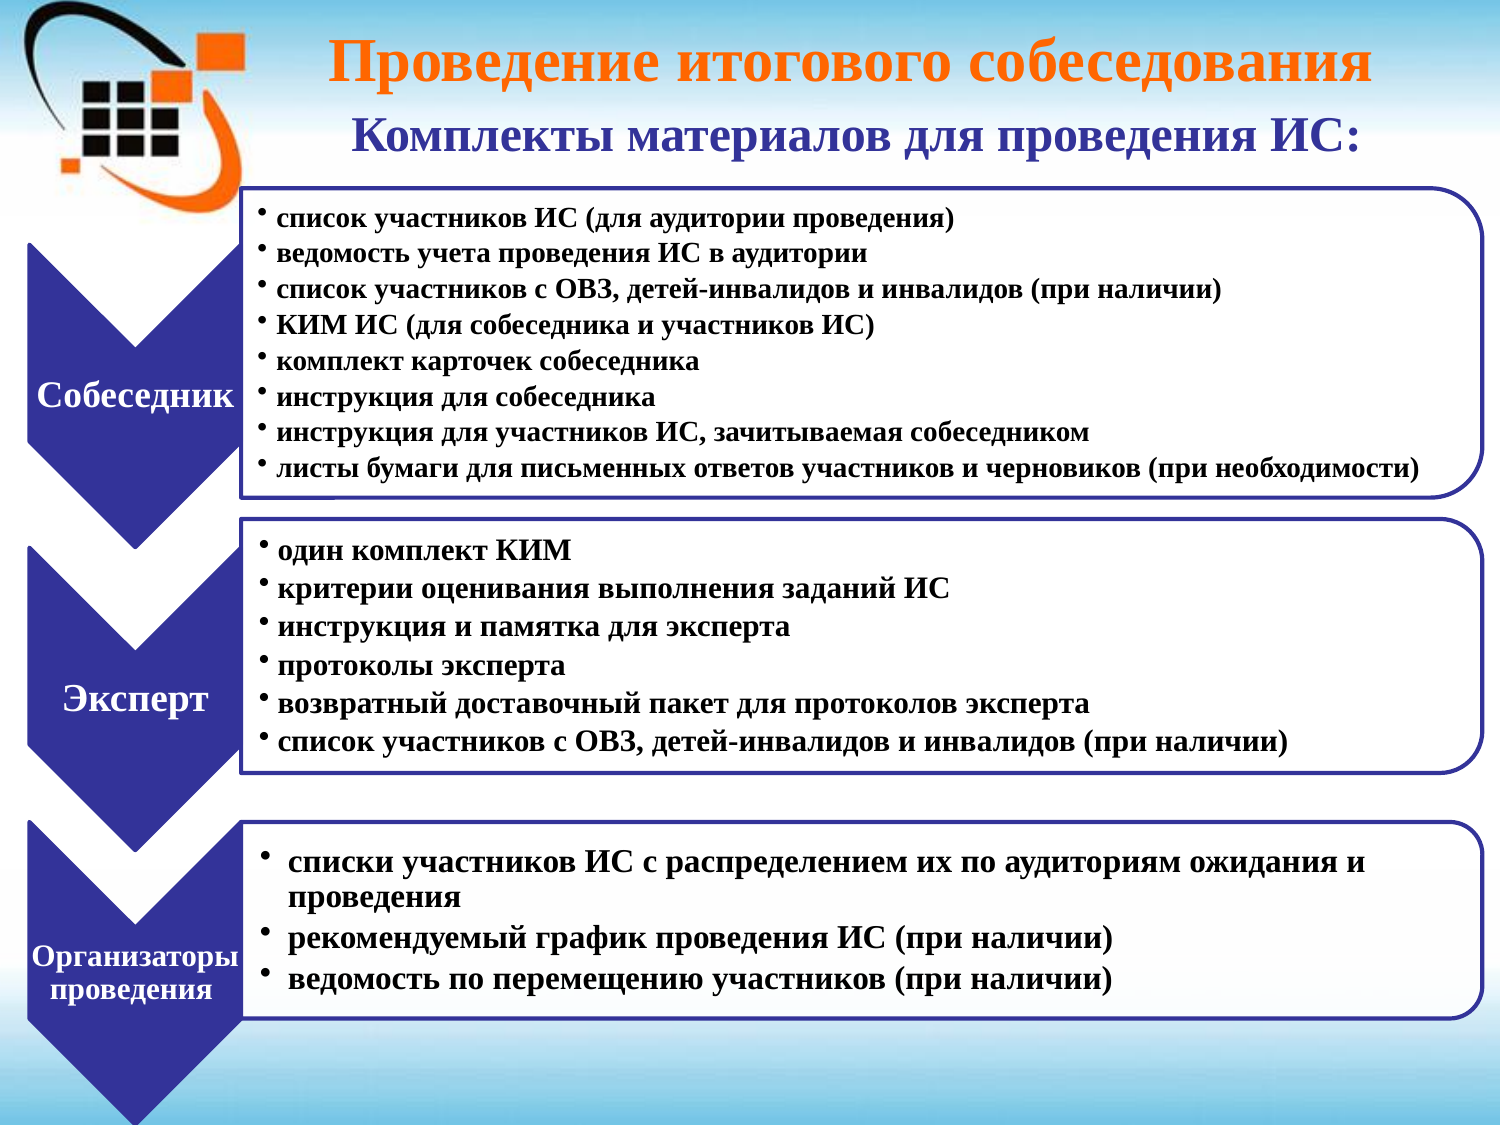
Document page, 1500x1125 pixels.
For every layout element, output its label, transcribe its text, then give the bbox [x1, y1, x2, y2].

title Проведение итогового собеседования [170, 0, 1500, 133]
text_box Комплекты материалов для проведения ИС: [336, 94, 1483, 169]
picture [0, 0, 1500, 1125]
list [29, 184, 1483, 1125]
